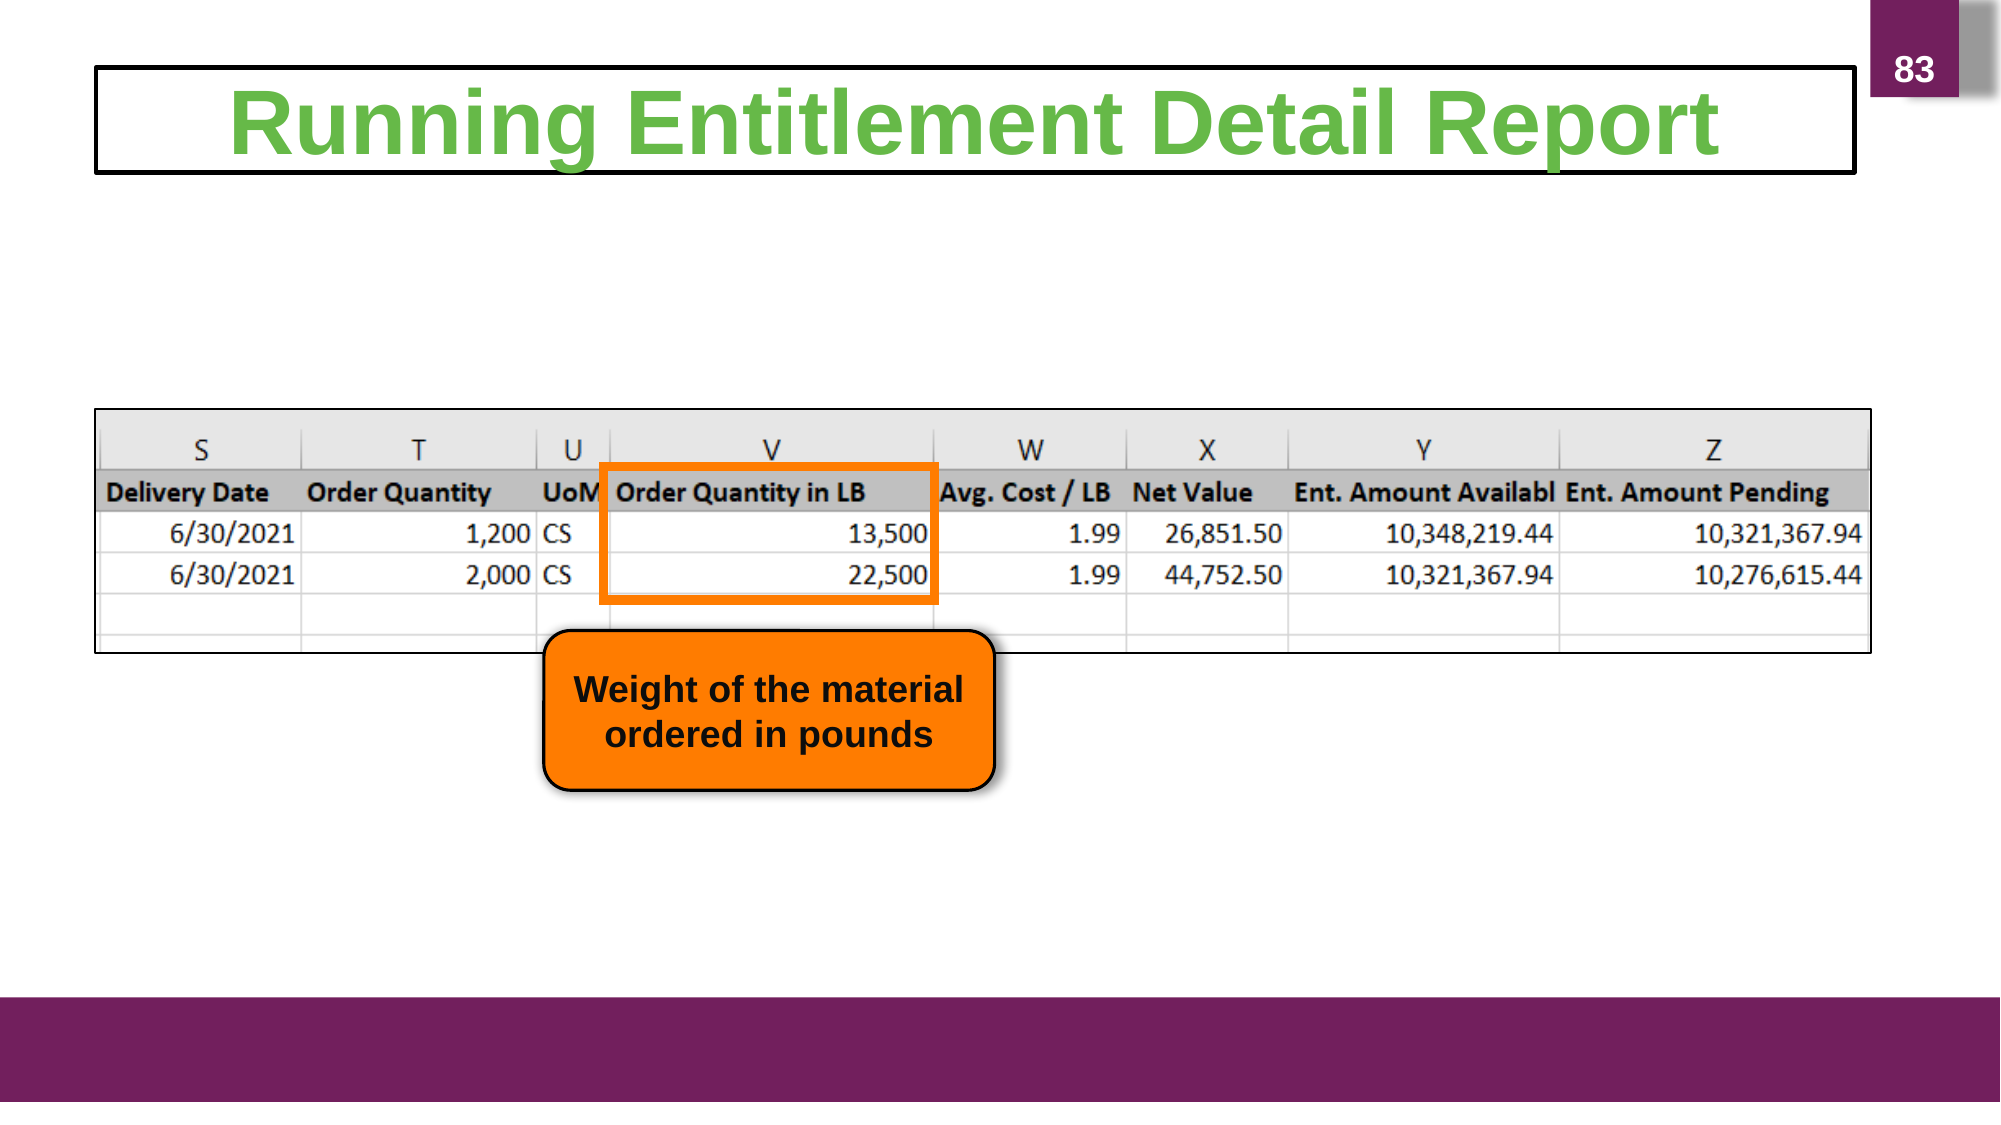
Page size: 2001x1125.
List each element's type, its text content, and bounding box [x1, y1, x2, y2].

text_box [0, 996, 2000, 1103]
text_box Weight of the material ordered in pounds [542, 653, 996, 792]
list Running Entitlement Detail Report [95, 67, 1855, 173]
picture [95, 409, 1871, 653]
slide_number 83 [1870, 0, 1959, 98]
